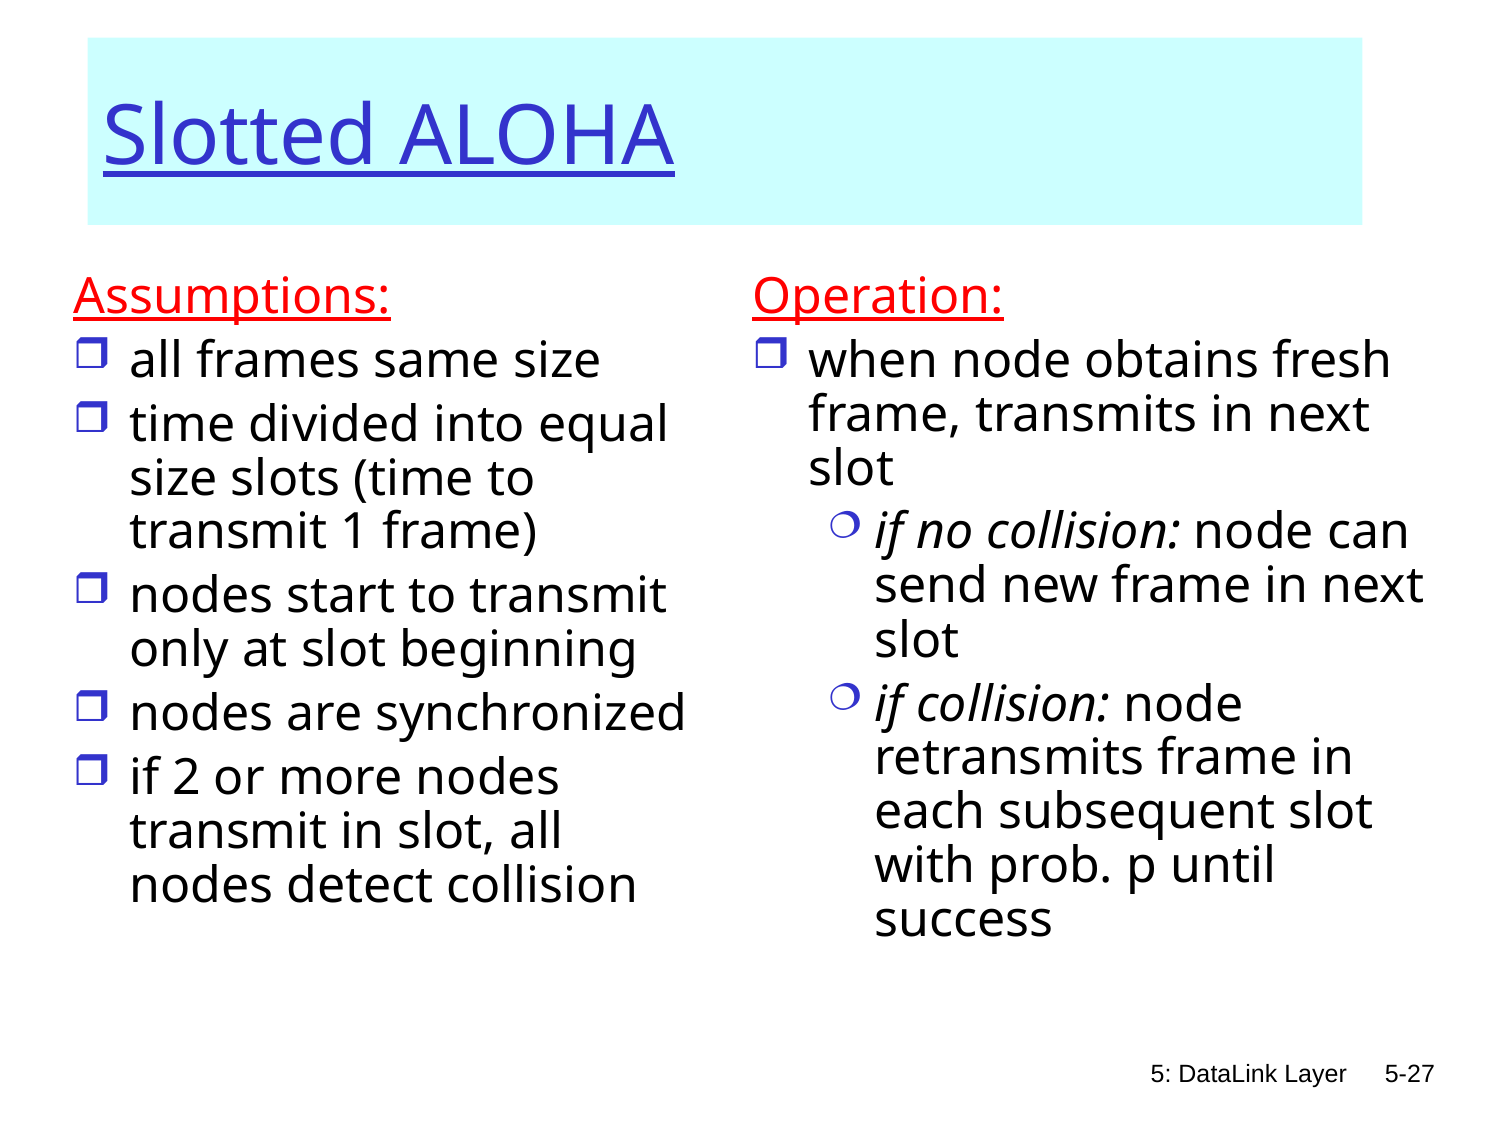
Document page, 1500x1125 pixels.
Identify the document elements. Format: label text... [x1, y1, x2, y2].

title Slotted ALOHA [87, 37, 1363, 226]
slide_number 5-27 [1338, 1049, 1451, 1125]
list Assumptions: all frames same size time divided into equal size slots (time to transmit 1 frame) nodes start to transmit only at slot beginning nodes are synchronized if 2 or more nodes transmit in slot, all nodes detect collision [57, 262, 713, 1026]
list Operation: when node obtains fresh frame, transmits in next slot if no collision: node can send new frame in next slot if collision: node retransmits frame in each subsequent slot with prob. p until success [737, 262, 1449, 1026]
footer 5: DataLink Layer [887, 1049, 1338, 1125]
